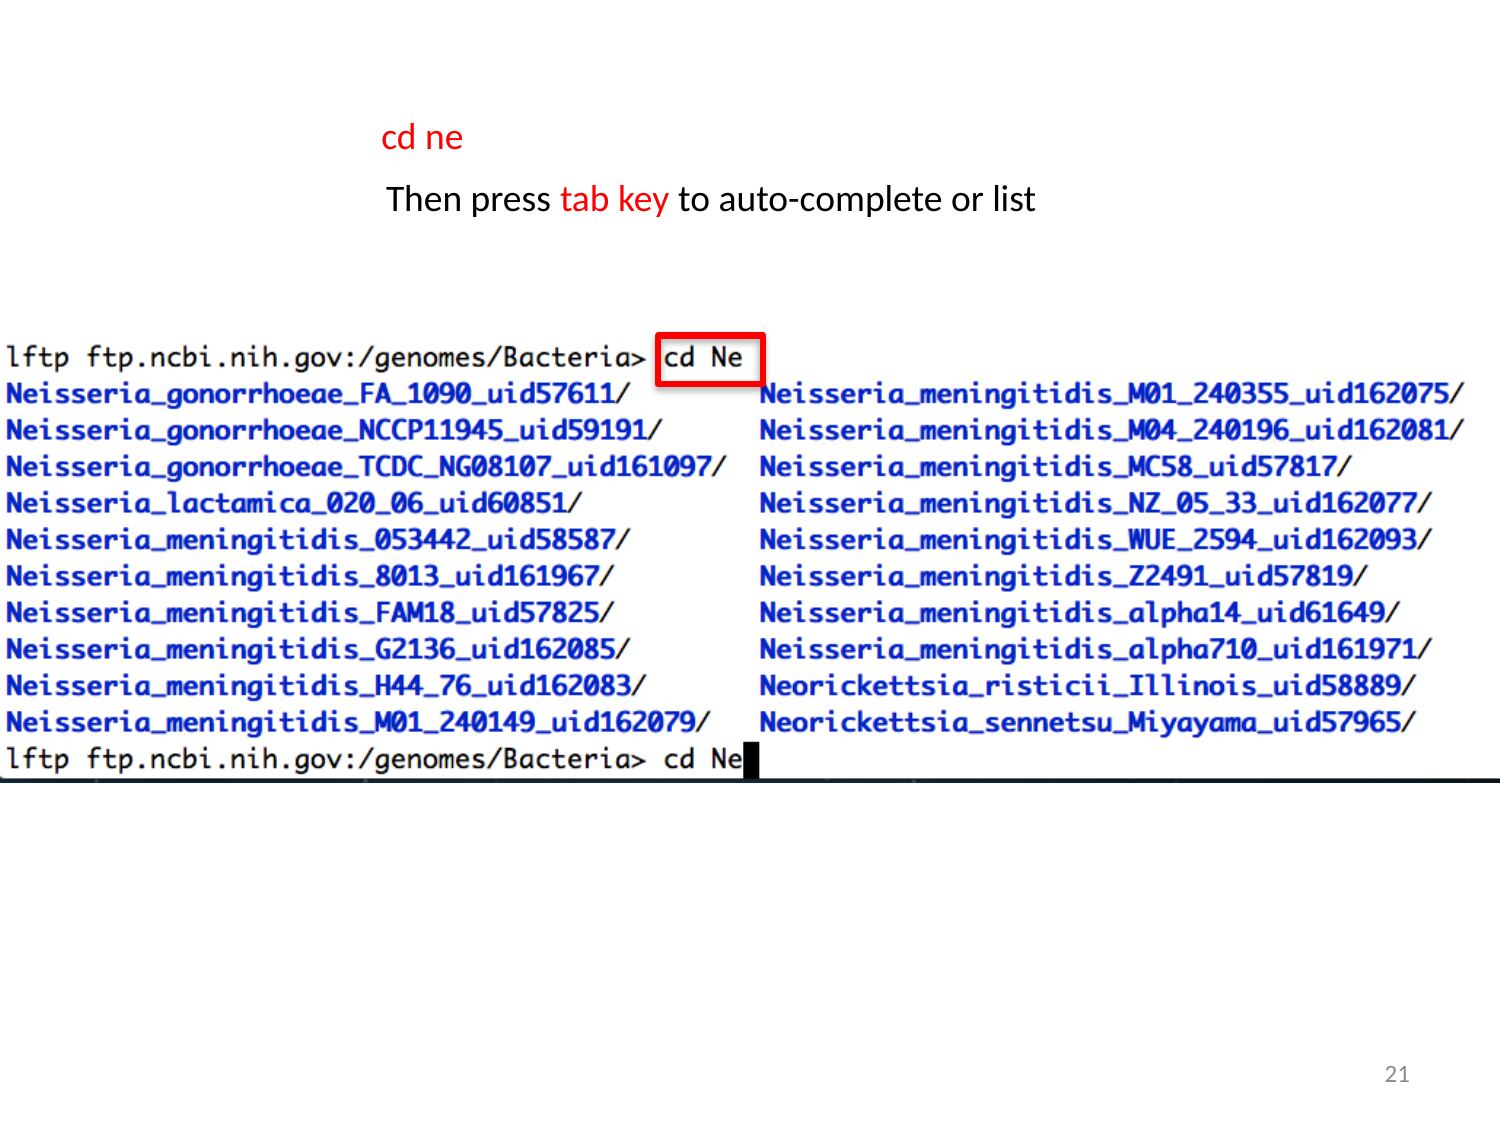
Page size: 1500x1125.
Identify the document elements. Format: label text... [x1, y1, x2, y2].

slide_number 21 [1074, 1042, 1425, 1103]
text_box Then press tab key to auto-complete or list [371, 166, 1052, 227]
text_box cd ne [366, 104, 479, 165]
picture [0, 339, 1500, 783]
